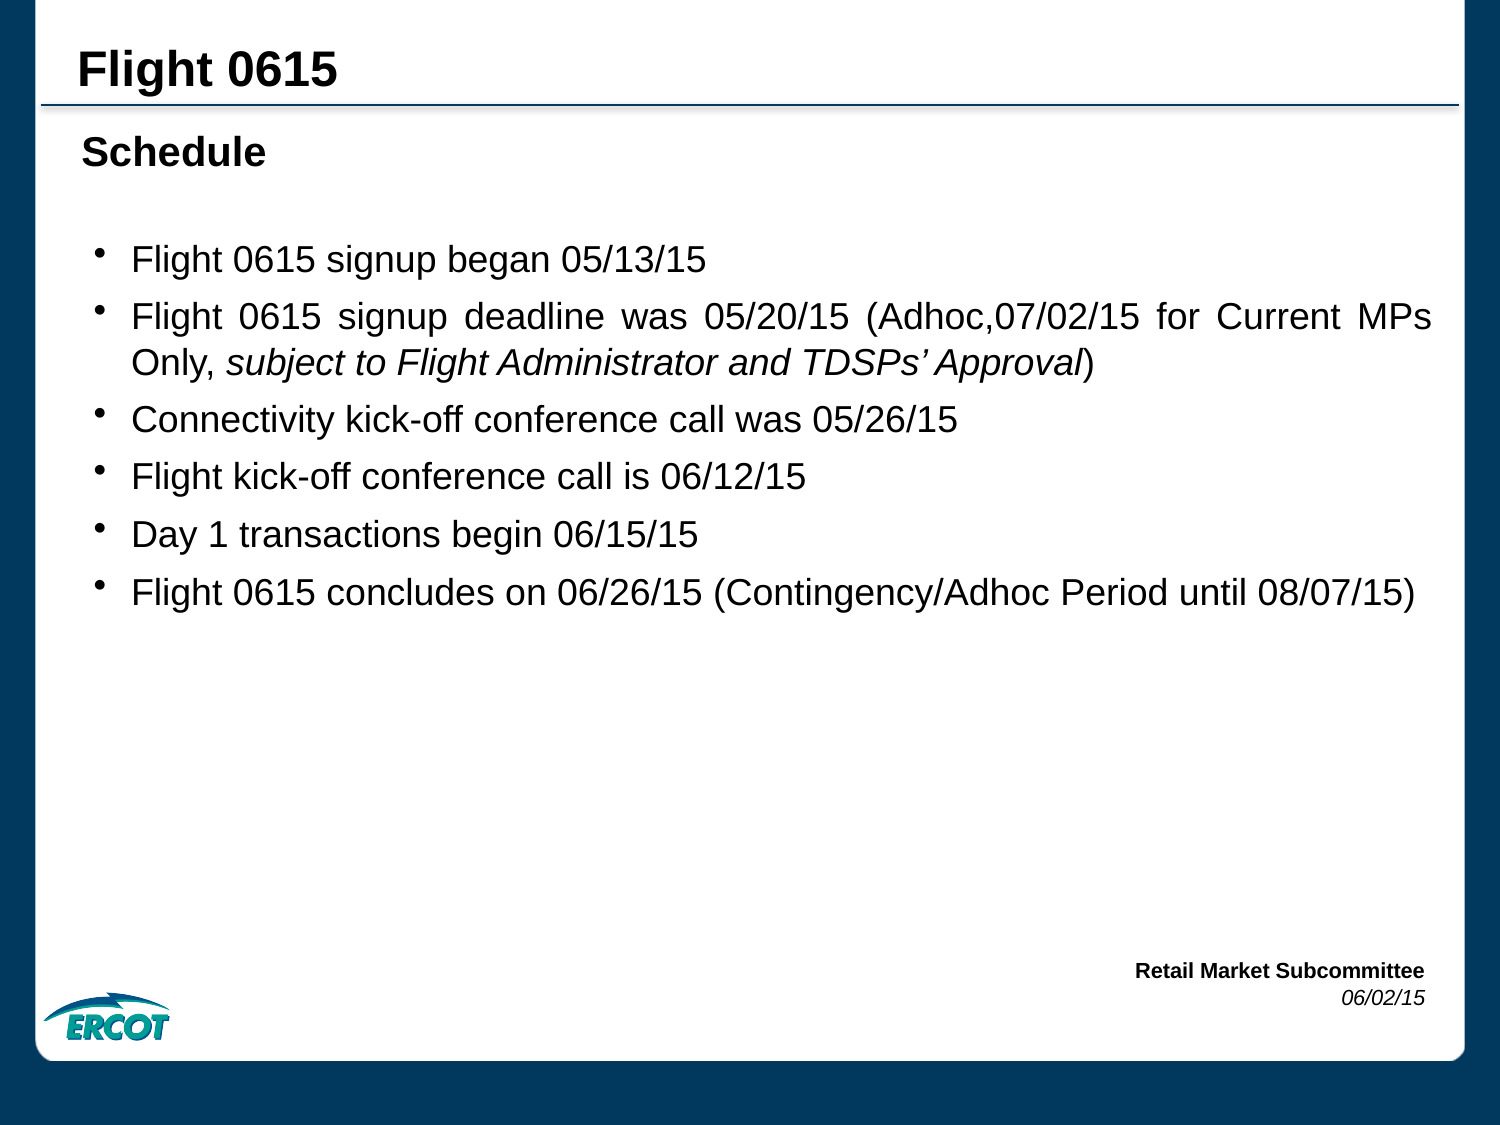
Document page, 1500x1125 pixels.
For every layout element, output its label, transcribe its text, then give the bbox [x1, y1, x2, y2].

text_box Flight 0615 [62, 29, 1313, 105]
text_box Schedule [66, 117, 521, 169]
text_box Flight 0615 signup began 05/13/15 Flight 0615 signup deadline was 05/20/15 (Adhoc,07/02/15 for Current MPs Only, subject to Flight Administrator and TDSPs’ Approval) Connectivity kick-off conference call was 05/26/15 Flight kick-off conference call is 06/12/15 Day 1 transactions begin 06/15/15 Flight 0615 concludes on 06/26/15 (Contingency/Adhoc Period until 08/07/15) [41, 169, 1448, 620]
text_box Retail Market Subcommittee 06/02/15 [1053, 949, 1440, 1017]
picture [40, 988, 175, 1045]
